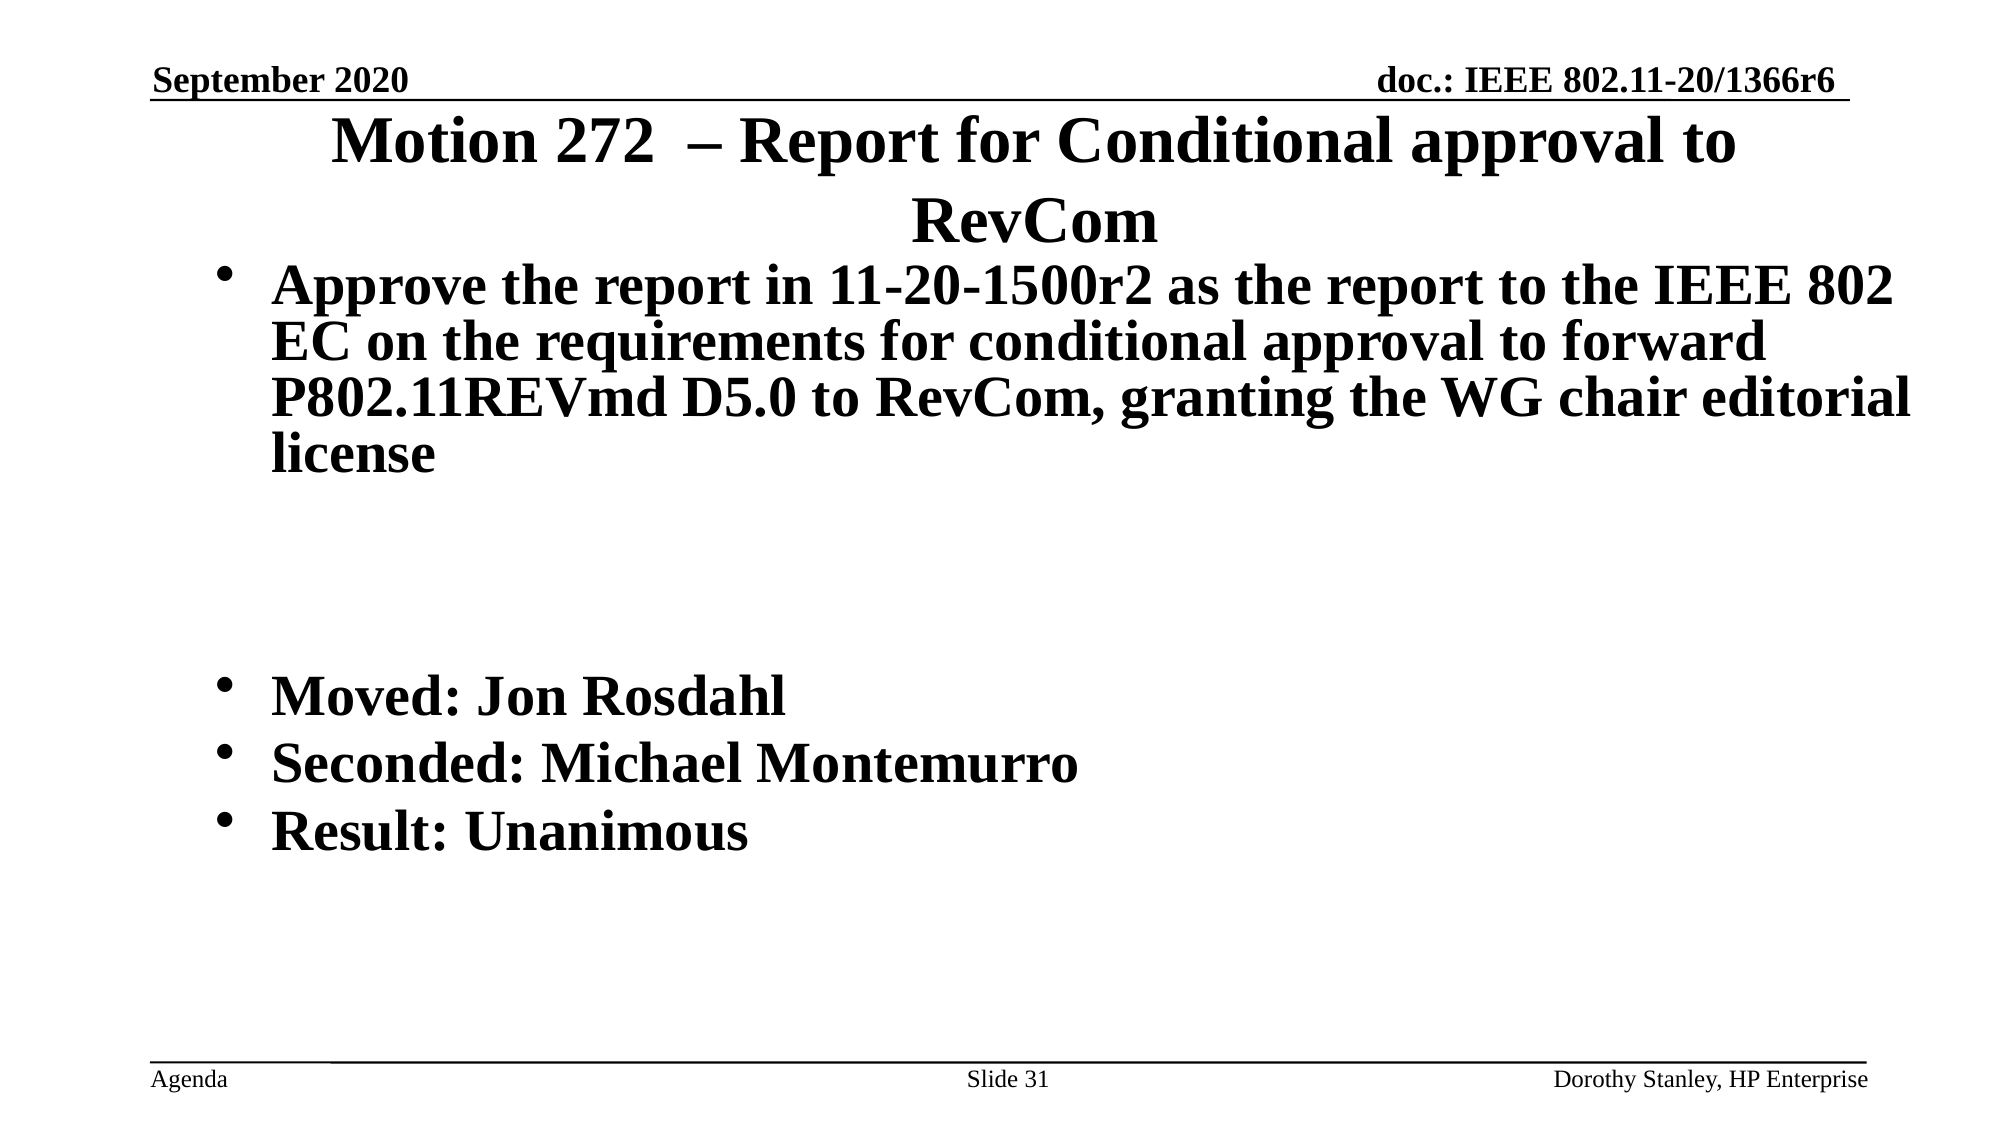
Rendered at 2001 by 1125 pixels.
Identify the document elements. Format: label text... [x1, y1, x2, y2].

footer Dorothy Stanley, HP Enterprise [1549, 1062, 1869, 1093]
list Approve the report in 11-20-1500r2 as the report to the IEEE 802 EC on the requirements for conditional approval to forward P802.11REVmd D5.0 to RevCom, granting the WG chair editorial license Moved: Jon Rosdahl Seconded: Michael Montemurro Result: Unanimous [200, 251, 1938, 1002]
title Motion 272 – Report for Conditional approval to RevCom [183, 88, 1888, 264]
slide_number Slide 31 [966, 1062, 1051, 1093]
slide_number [152, 54, 567, 100]
